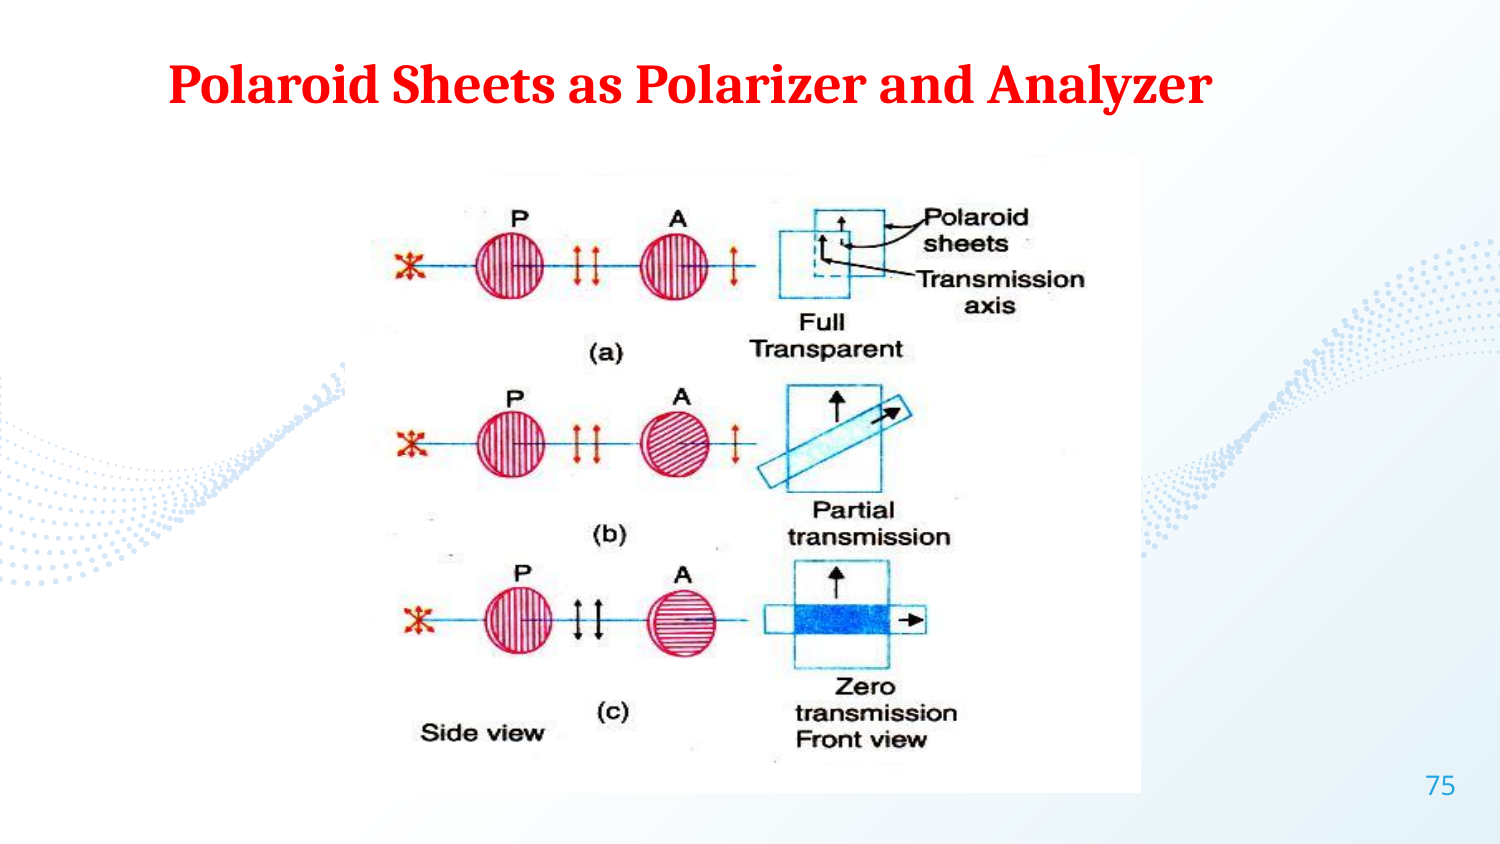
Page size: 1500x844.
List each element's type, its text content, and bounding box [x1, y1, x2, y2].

picture [345, 154, 1141, 793]
text_box Polaroid Sheets as Polarizer and Analyzer [153, 39, 1313, 105]
slide_number 75 [1366, 754, 1457, 819]
